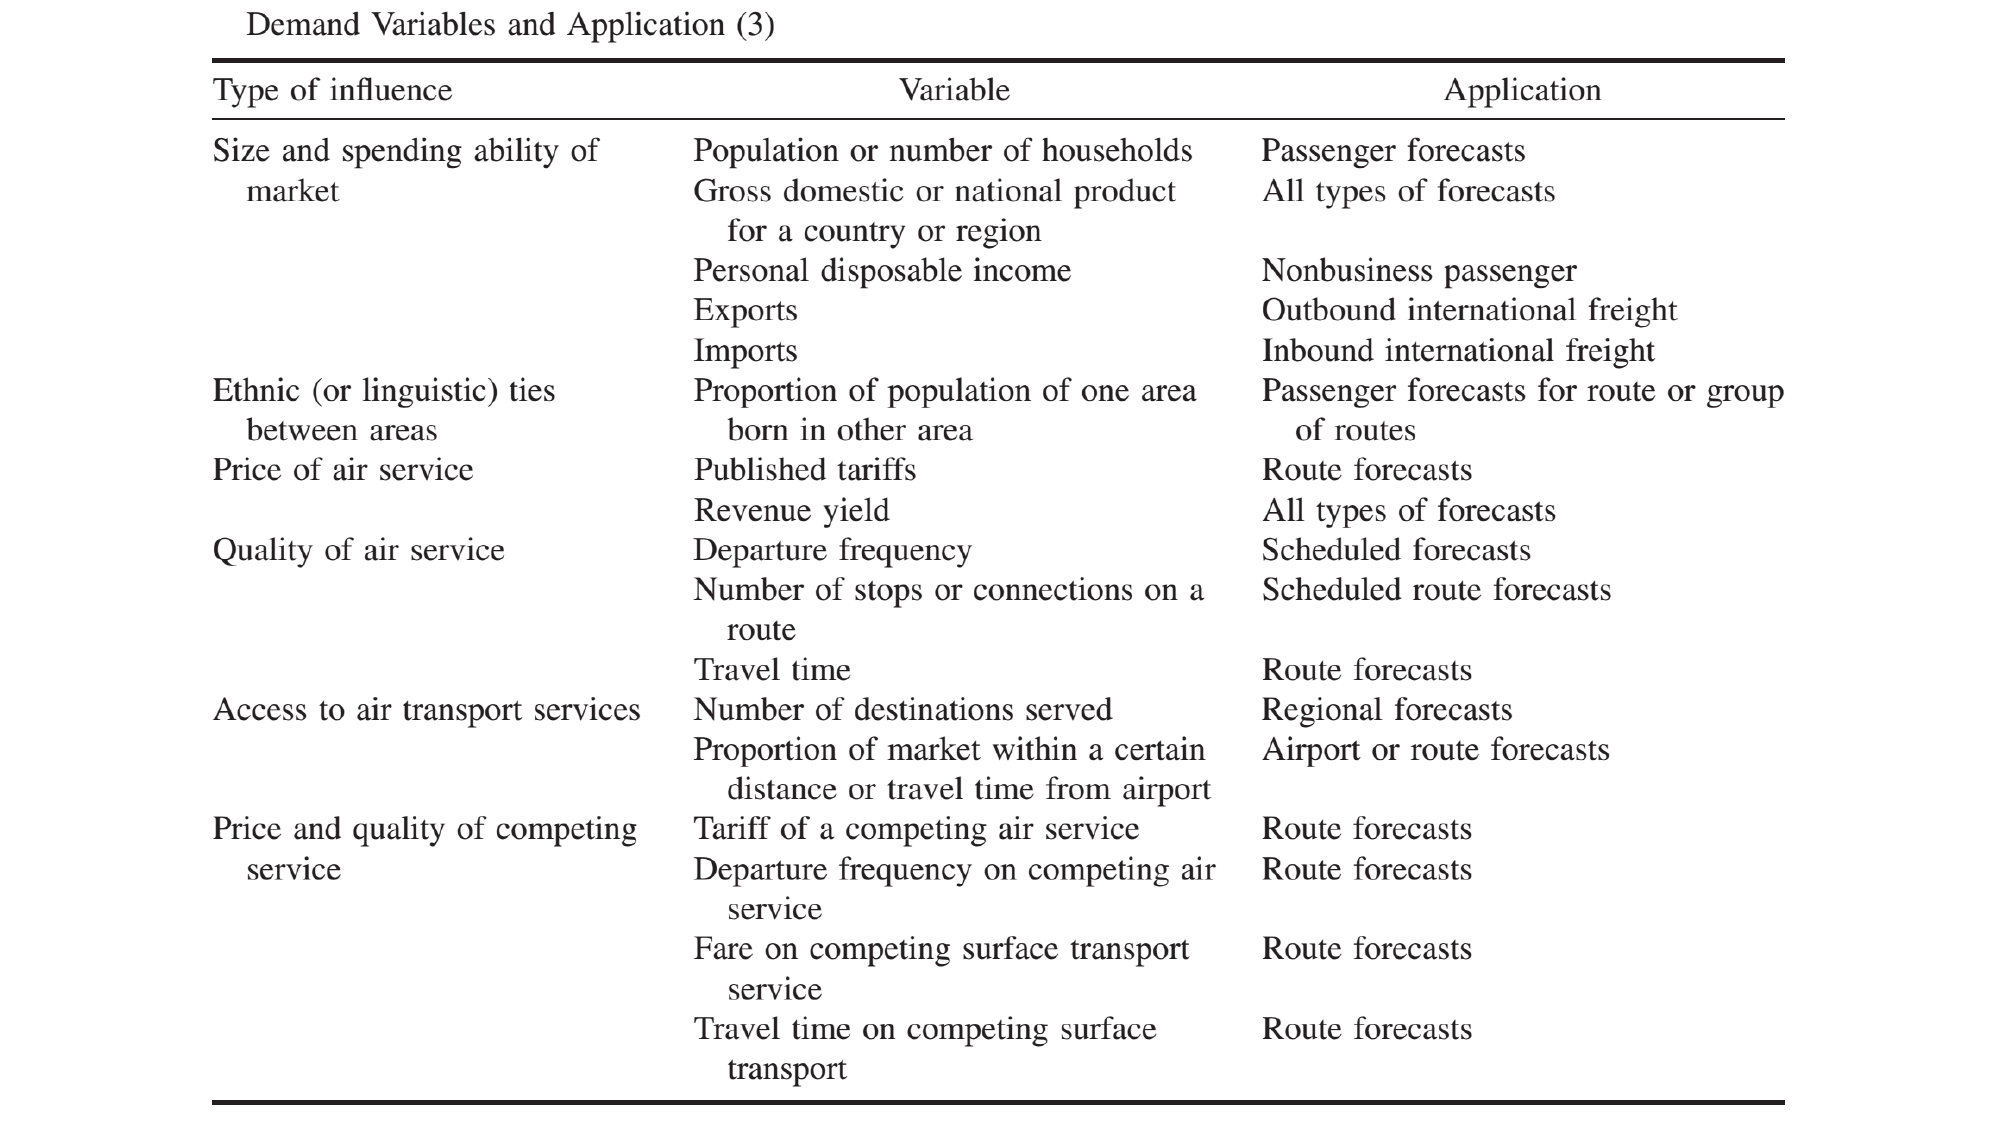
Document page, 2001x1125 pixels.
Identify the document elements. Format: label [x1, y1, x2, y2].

picture [196, 0, 1804, 1125]
